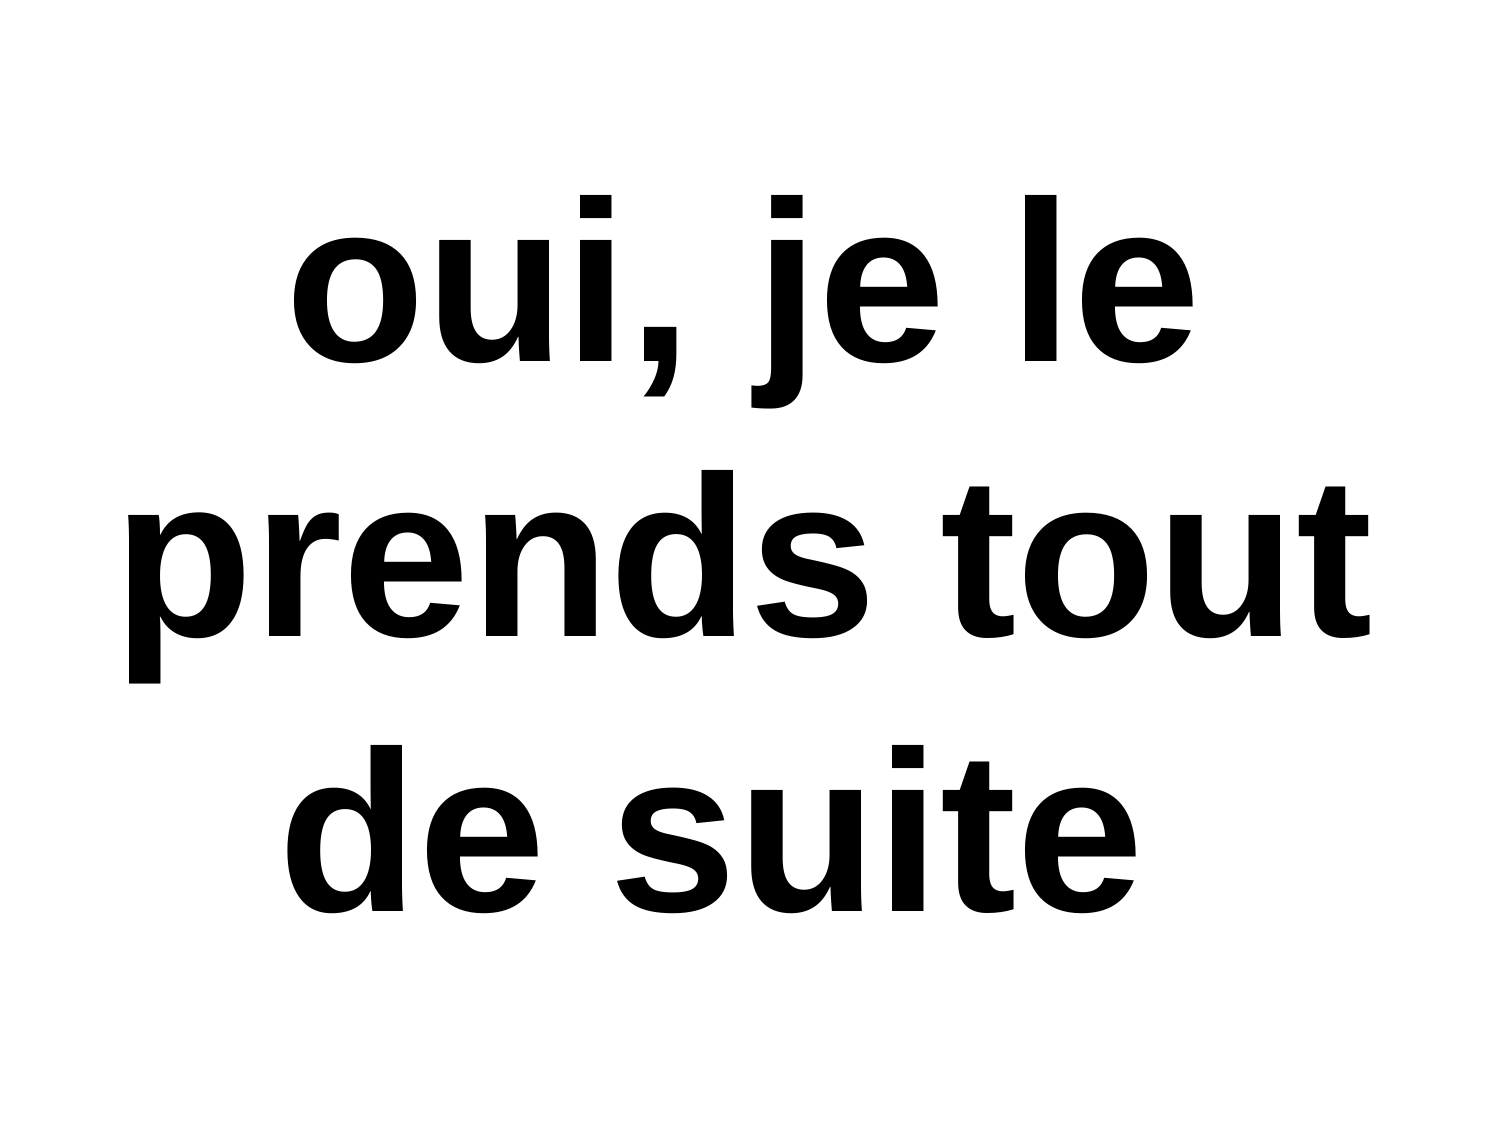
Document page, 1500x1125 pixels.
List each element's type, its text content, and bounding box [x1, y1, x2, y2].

text_box oui, je le prends tout de suite [41, 124, 1447, 965]
